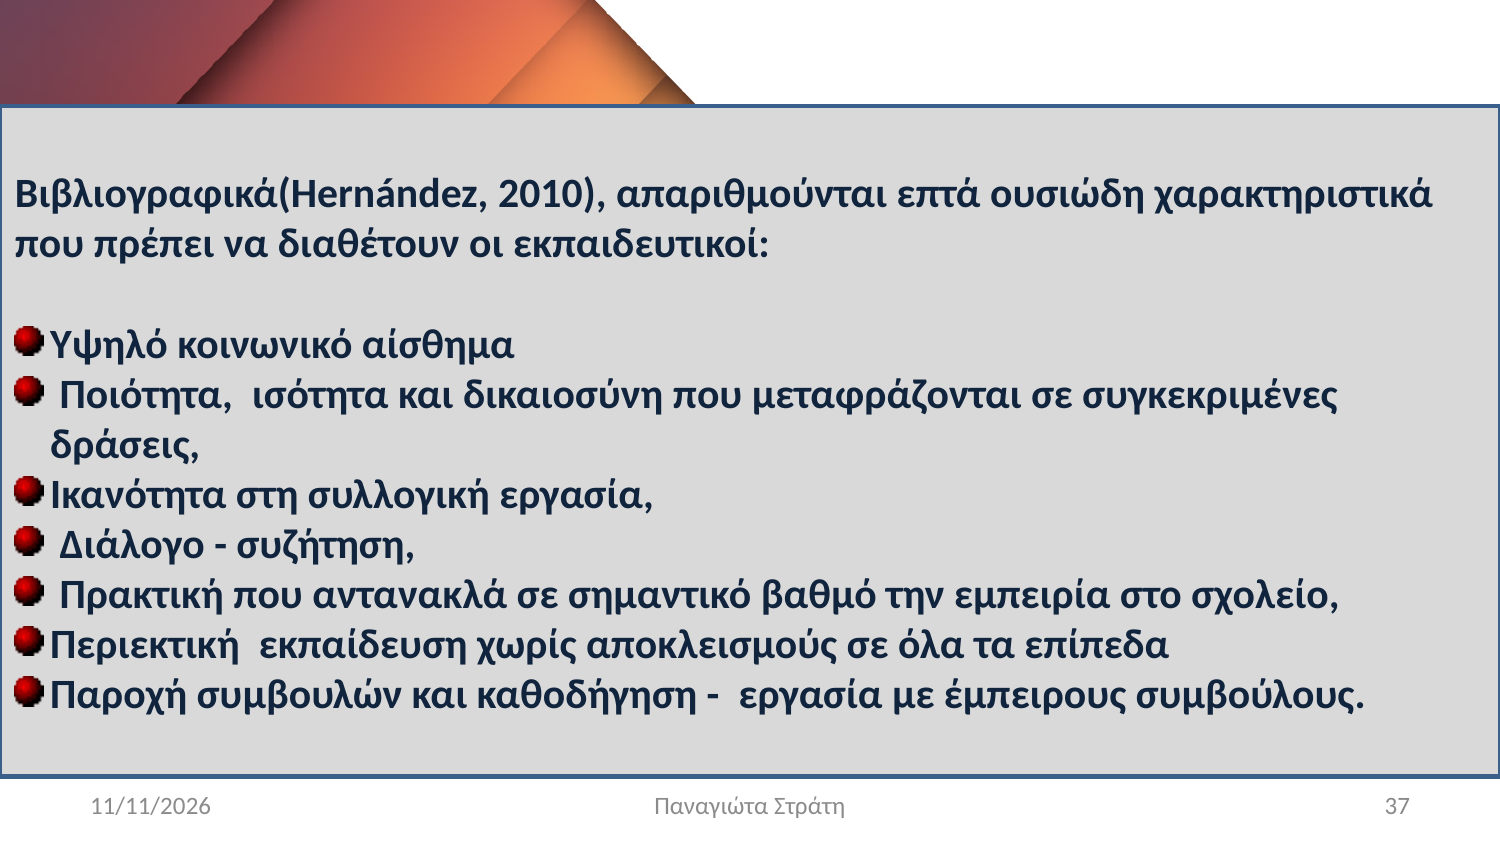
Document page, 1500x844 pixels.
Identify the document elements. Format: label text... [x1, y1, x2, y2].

picture [14, 376, 44, 406]
picture [14, 576, 44, 606]
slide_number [75, 782, 425, 828]
picture [14, 626, 44, 656]
footer Παναγιώτα Στράτη [512, 782, 988, 828]
text_box Βιβλιογραφικά(Hernández, 2010), απαριθμούνται επτά ουσιώδη χαρακτηριστικά που πρέπει να διαθέτουν οι εκπαιδευτικοί: Υψηλό κοινωνικό αίσθημα Ποιότητα, ισότητα και δικαιοσύνη που μεταφράζονται σε συγκεκριμένες δράσεις, Ικανότητα στη συλλογική εργασία, Διάλογο - συζήτηση, Πρακτική που αντανακλά σε σημαντικό βαθμό την εμπειρία στο σχολείο, Περιεκτική εκπαίδευση χωρίς αποκλεισμούς σε όλα τα επίπεδα Παροχή συμβουλών και καθοδήγηση - εργασία με έμπειρους συμβούλους. [0, 104, 1500, 779]
picture [14, 476, 44, 506]
picture [14, 676, 44, 707]
picture [0, 779, 1500, 844]
picture [14, 526, 44, 556]
slide_number 37 [1074, 782, 1425, 828]
picture [0, 0, 1500, 104]
picture [14, 326, 44, 356]
